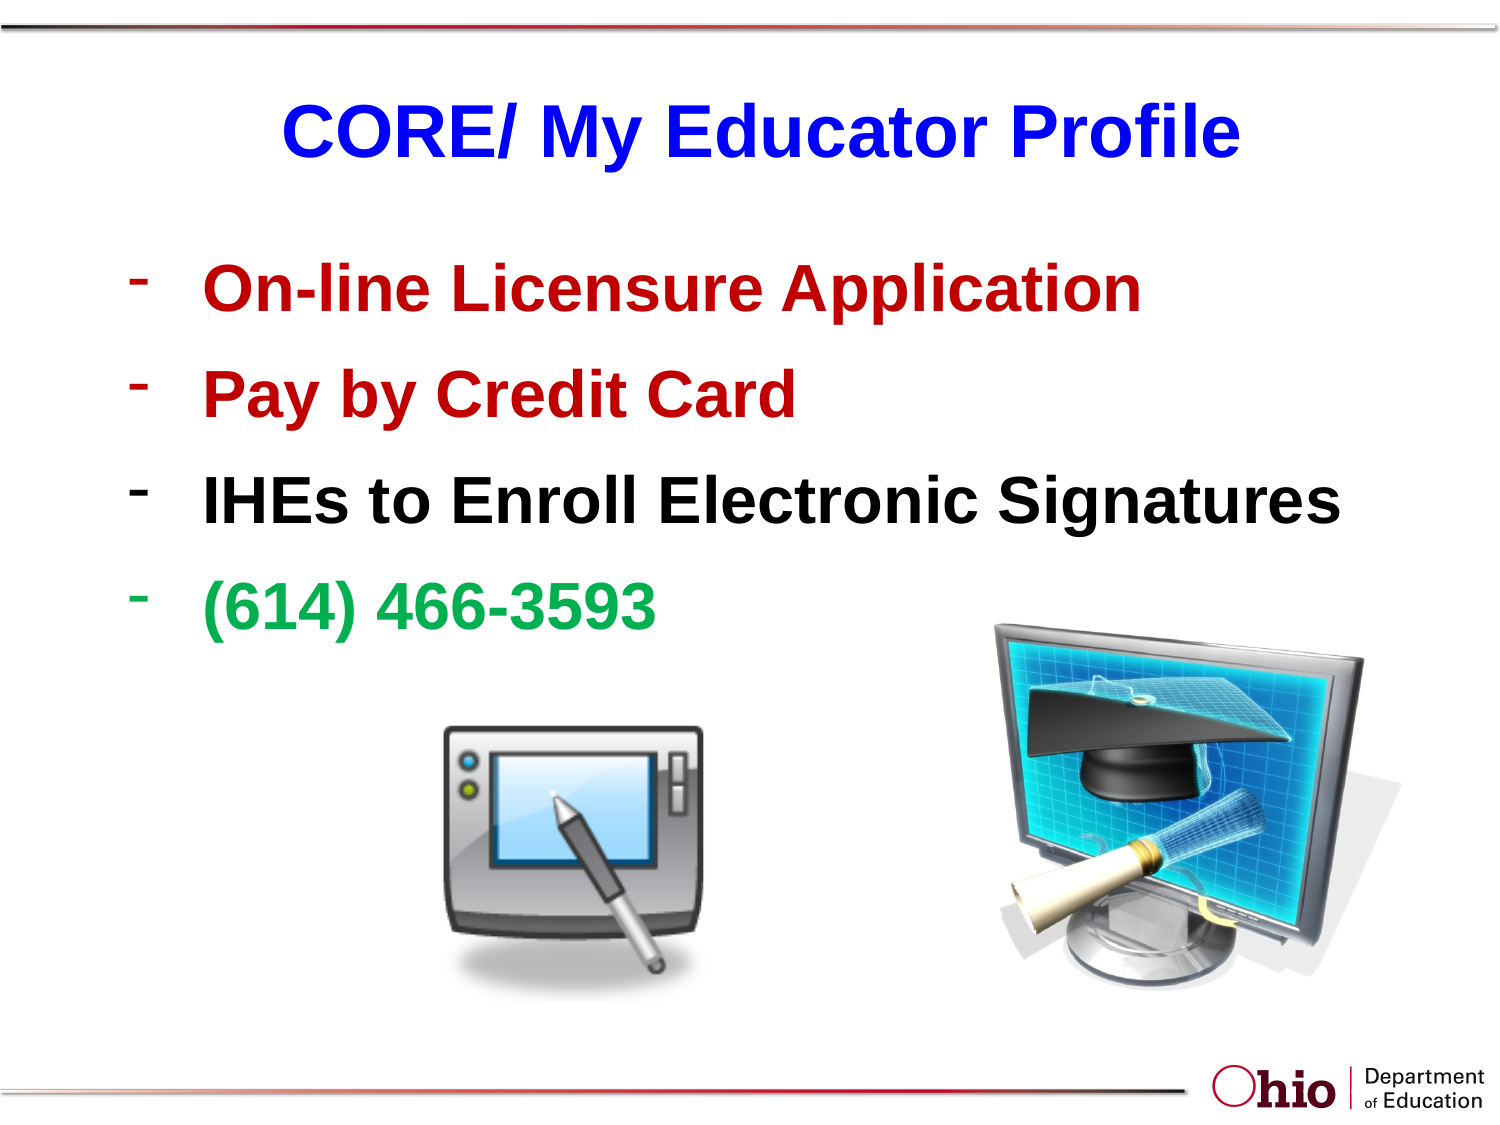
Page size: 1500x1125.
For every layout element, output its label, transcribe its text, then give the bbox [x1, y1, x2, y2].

title CORE/ My Educator Profile [125, 75, 1400, 237]
subtitle On-line Licensure Application Pay by Credit Card IHEs to Enroll Electronic Signatures (614) 466-3593 [112, 237, 1450, 938]
picture [0, 0, 1500, 1125]
